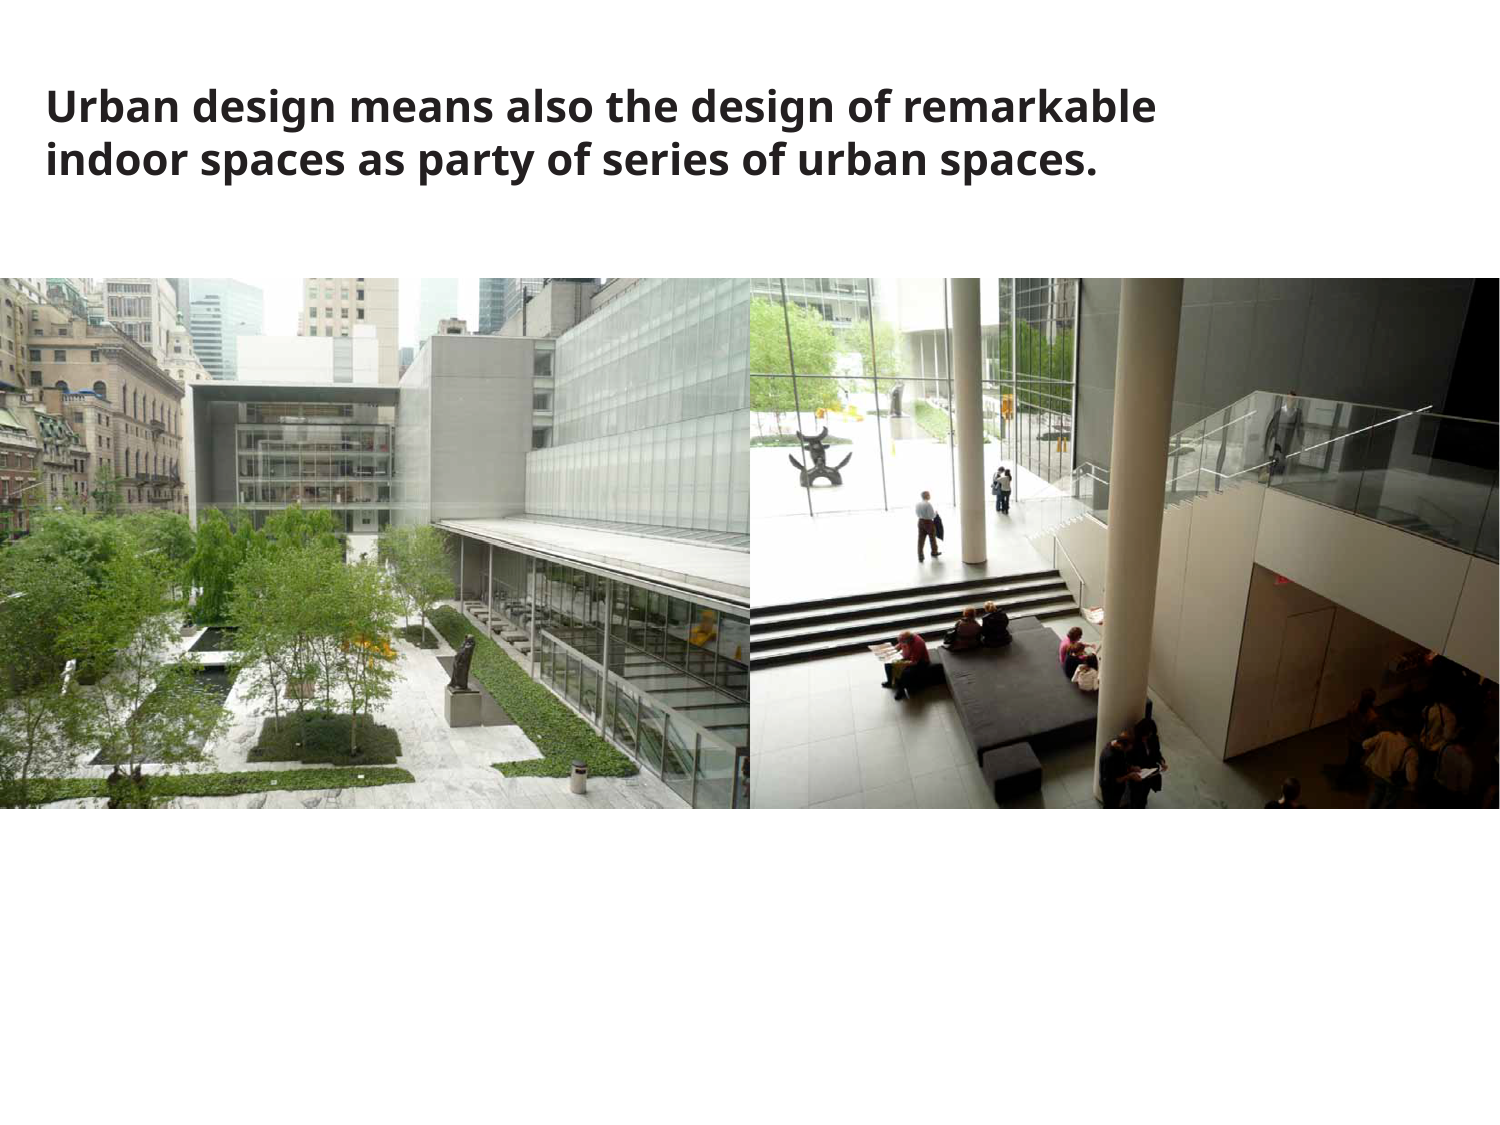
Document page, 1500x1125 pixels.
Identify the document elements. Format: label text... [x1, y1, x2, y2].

text_box [0, 278, 1500, 809]
title Urban design means also the design of remarkable indoor spaces as party of series of urban spaces. [43, 36, 1201, 226]
